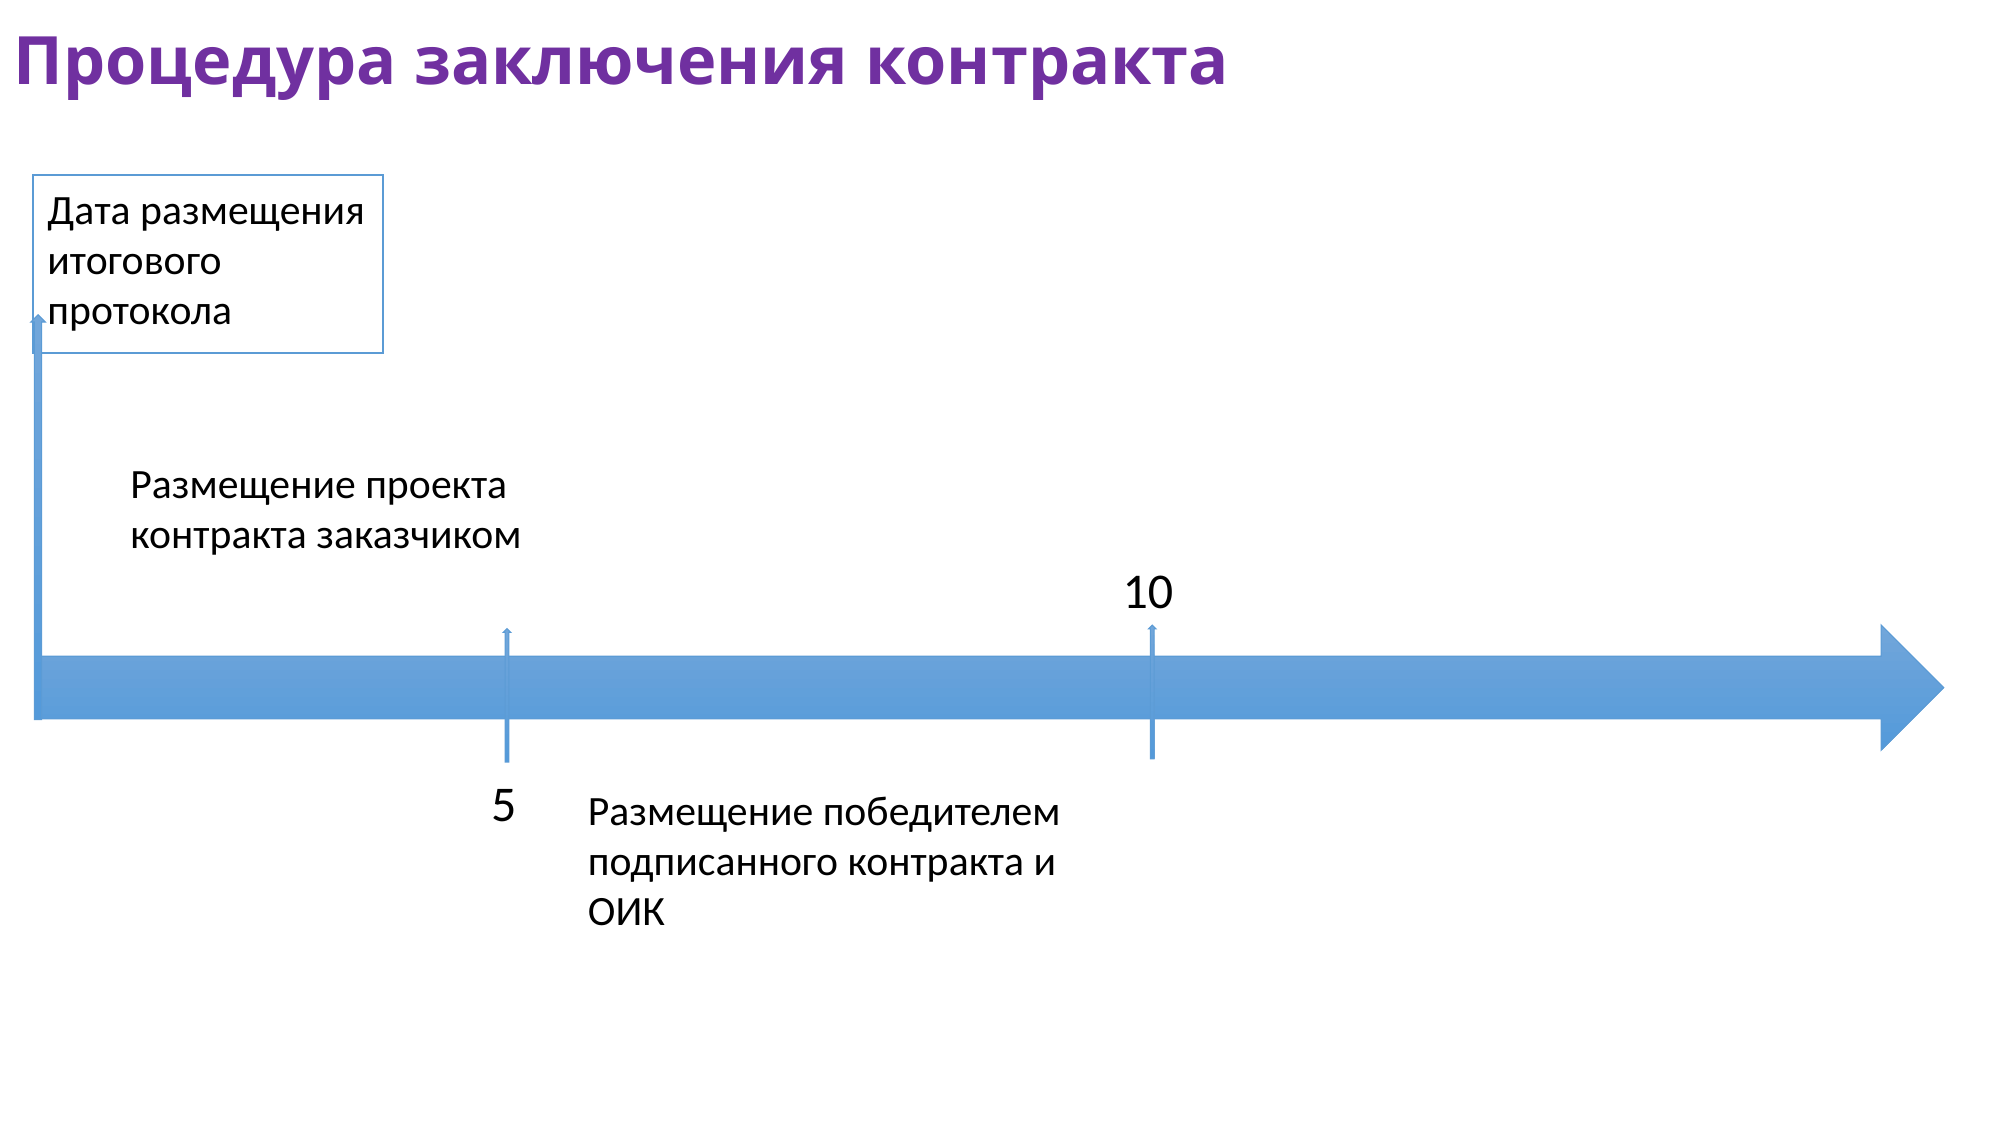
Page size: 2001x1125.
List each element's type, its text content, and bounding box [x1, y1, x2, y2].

text_box [1147, 627, 1158, 760]
text_box [43, 655, 504, 720]
text_box [1155, 623, 1945, 752]
text_box Размещение проекта контракта заказчиком [115, 449, 618, 600]
text_box [501, 627, 513, 763]
text_box Размещение победителем подписанного контракта и ОИК [572, 776, 1127, 1002]
title Процедура заключения контракта [0, 0, 1994, 129]
text_box Дата размещения итогового протокола [32, 174, 384, 354]
text_box [29, 314, 47, 721]
text_box [510, 655, 1149, 720]
text_box 10 [1107, 551, 1199, 627]
text_box 5 [476, 764, 532, 840]
